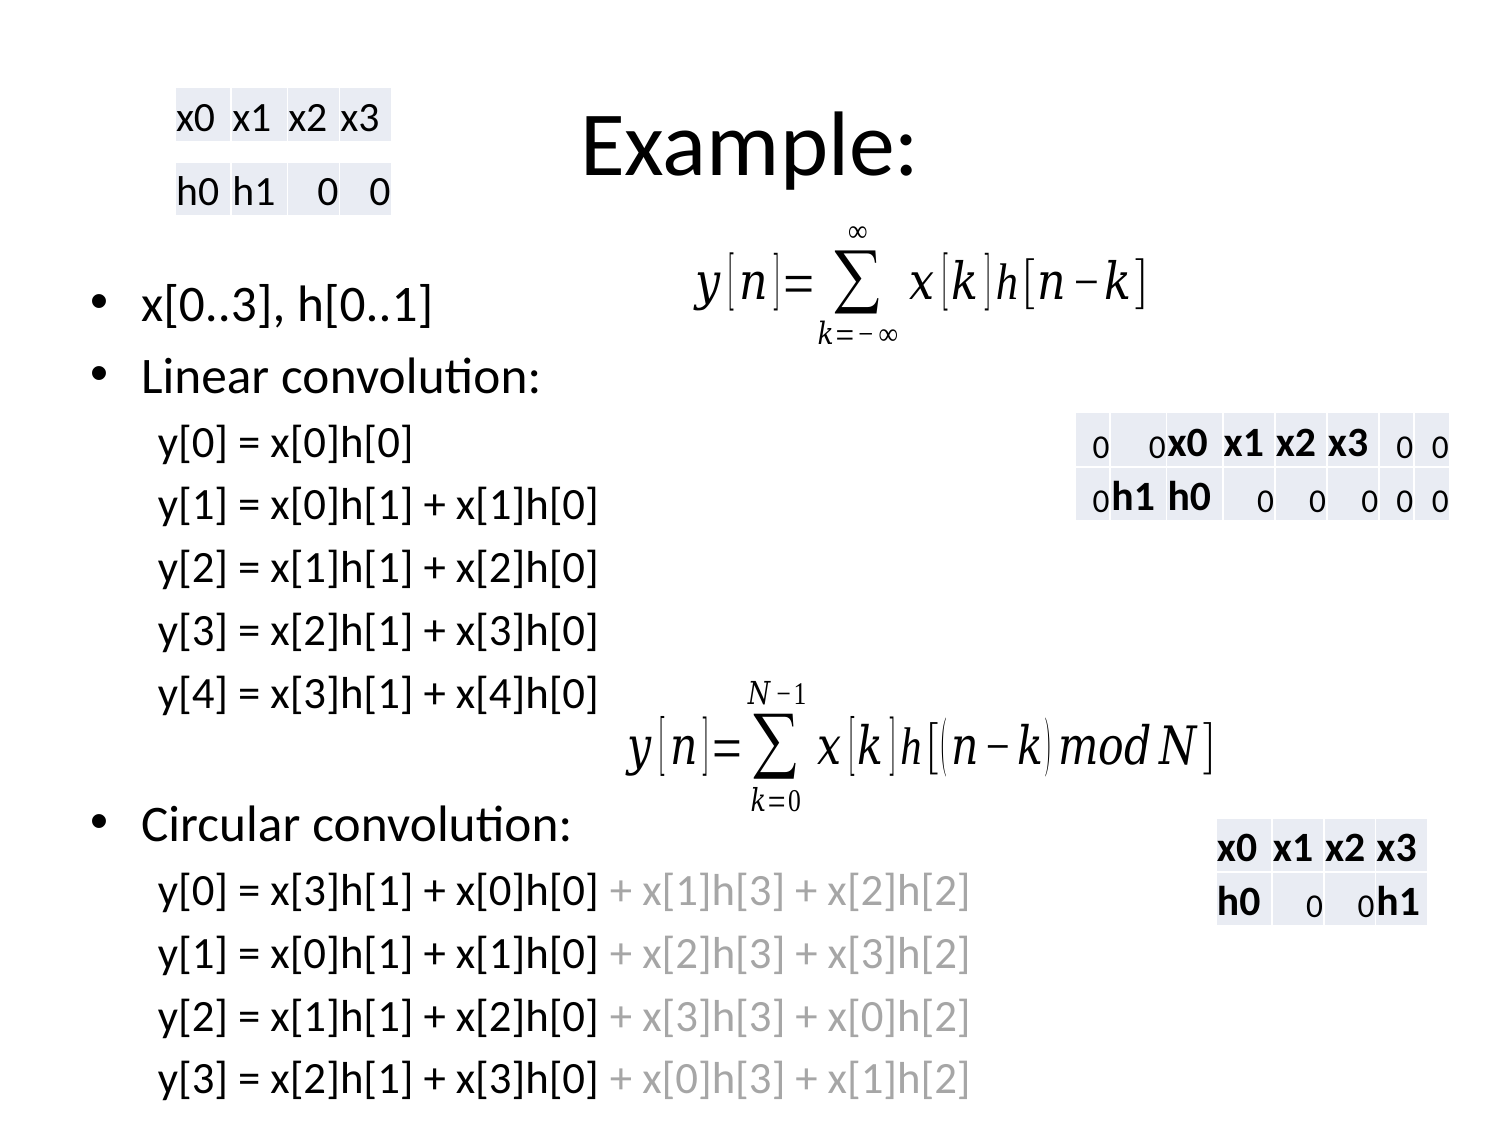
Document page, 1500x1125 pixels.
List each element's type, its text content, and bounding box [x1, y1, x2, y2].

table_cell 0 [1076, 468, 1109, 520]
table_header 0 [1415, 413, 1449, 466]
table_header x0 [1217, 819, 1271, 871]
table_header x2 [288, 88, 339, 141]
title Example: [75, 45, 1425, 233]
table_cell 0 [1276, 468, 1326, 520]
table_cell h1 [1111, 468, 1166, 520]
table_header 0 [340, 163, 391, 215]
table_header 0 [288, 163, 339, 215]
table_header 0 [1111, 413, 1166, 466]
table_cell 0 [1380, 468, 1413, 520]
table_header x1 [232, 88, 287, 141]
table_header x1 [1273, 819, 1323, 871]
table_cell 0 [1328, 468, 1378, 520]
table_header x3 [1328, 413, 1378, 466]
table_cell 0 [1415, 468, 1449, 520]
table_cell h0 [1167, 468, 1222, 520]
table_header x3 [340, 88, 391, 141]
table_cell h0 [1217, 873, 1271, 925]
table_header x0 [176, 88, 230, 141]
table_cell 0 [1273, 873, 1323, 925]
table_header x2 [1325, 819, 1375, 871]
table_header 0 [1076, 413, 1109, 466]
table_header 0 [1380, 413, 1413, 466]
table_header x2 [1276, 413, 1326, 466]
table_cell h1 [1376, 873, 1427, 925]
list x[0..3], h[0..1] Linear convolution: y[0] = x[0]h[0] y[1] = x[0]h[1] + x[1]h[0] y[2] = x[1]h[1] + x[2]h[0] y[3] = x[2]h[1] + x[3]h[0] y[4] = x[3]h[1] + x[4]h[0] Circular convolution: y[0] = x[3]h[1] + x[0]h[0] + x[1]h[3] + x[2]h[2] y[1] = x[0]h[1] + x[1]h[0] + x[2]h[3] + x[3]h[2] y[2] = x[1]h[1] + x[2]h[0] + x[3]h[3] + x[0]h[2] y[3] = x[2]h[1] + x[3]h[0] + x[0]h[3] + x[1]h[2] [75, 262, 1425, 1113]
table_header h1 [232, 163, 287, 215]
table_header x0 [1167, 413, 1222, 466]
table_cell 0 [1224, 468, 1274, 520]
table_header x1 [1224, 413, 1274, 466]
table_header x3 [1376, 819, 1427, 871]
table_cell 0 [1325, 873, 1375, 925]
table_header h0 [176, 163, 230, 215]
